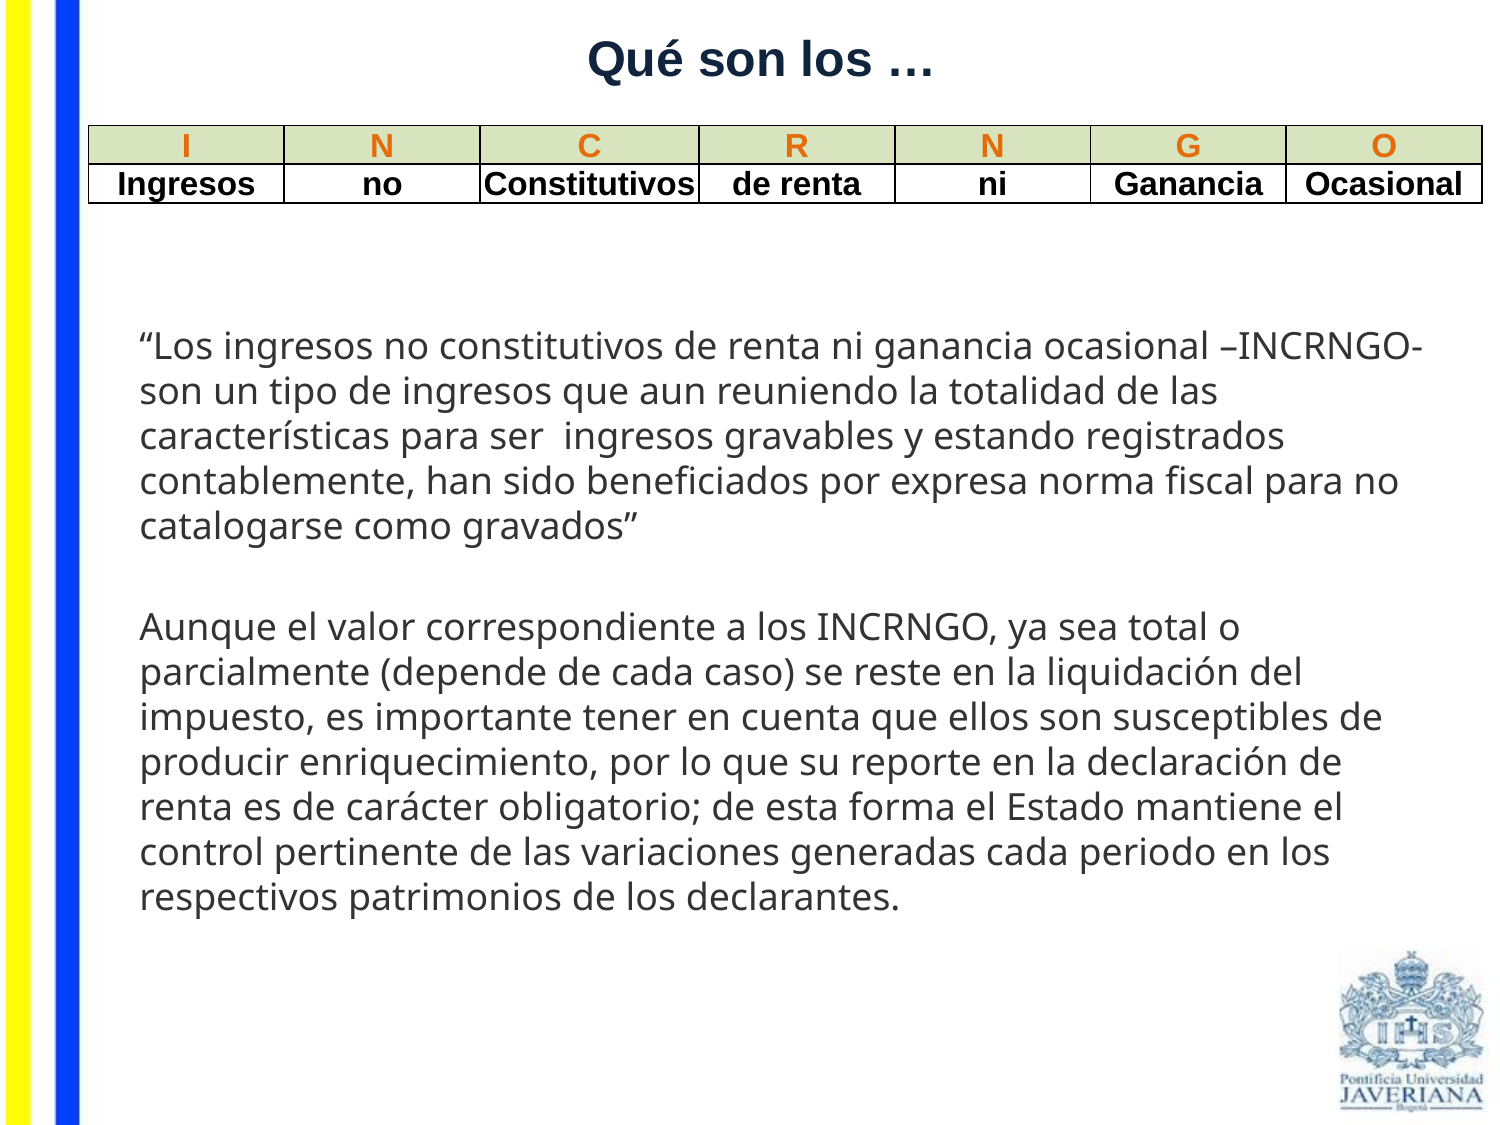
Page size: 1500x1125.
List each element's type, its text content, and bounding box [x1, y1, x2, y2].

table_header O [1287, 126, 1481, 163]
table_cell de renta [700, 165, 894, 202]
text_box Qué son los … [124, 19, 1400, 114]
picture [0, 0, 1500, 1125]
table_cell Constitutivos [481, 165, 698, 202]
table_cell ni [896, 165, 1090, 202]
table_cell Ocasional [1287, 165, 1481, 202]
text_box “Los ingresos no constitutivos de renta ni ganancia ocasional –INCRNGO- son un tipo de ingresos que aun reuniendo la totalidad de las características para ser ingresos gravables y estando registrados contablemente, han sido beneficiados por expresa norma fiscal para no catalogarse como gravados” [124, 314, 1471, 555]
table_cell no [285, 165, 479, 202]
table_header C [481, 126, 698, 163]
table_header R [700, 126, 894, 163]
table_header I [89, 126, 283, 163]
table_header N [896, 126, 1090, 163]
table_cell Ingresos [89, 165, 283, 202]
text_box Aunque el valor correspondiente a los INCRNGO, ya sea total o parcialmente (depende de cada caso) se reste en la liquidación del impuesto, es importante tener en cuenta que ellos son susceptibles de producir enriquecimiento, por lo que su reporte en la declaración de renta es de carácter obligatorio; de esta forma el Estado mantiene el control pertinente de las variaciones generadas cada periodo en los respectivos patrimonios de los declarantes. [124, 595, 1447, 926]
table_cell Ganancia [1091, 165, 1285, 202]
table_header N [285, 126, 479, 163]
table_header G [1091, 126, 1285, 163]
